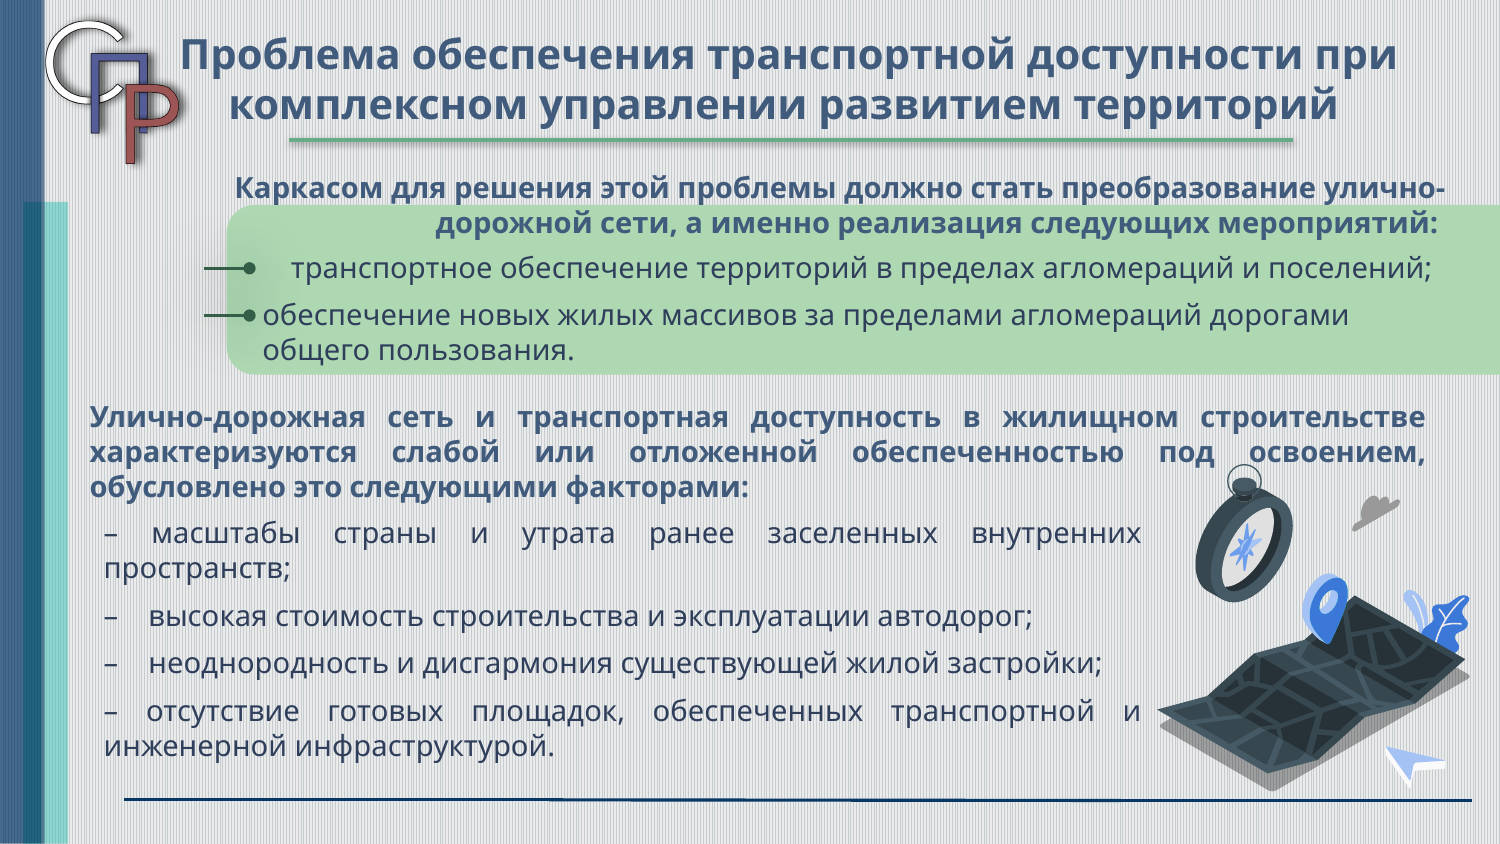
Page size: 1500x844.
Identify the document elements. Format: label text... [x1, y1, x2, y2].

text_box [39, 0, 1500, 844]
text_box – масштабы страны и утрата ранее заселенных внутренних пространств; – высокая стоимость строительства и эксплуатации автодорог; – неоднородность и дисгармония существующей жилой застройки; – отсутствие готовых площадок, обеспеченных транспортной и инженерной инфраструктурой. [88, 507, 1153, 805]
text_box обеспечение новых жилых массивов за пределами агломераций дорогами общего пользования. [239, 288, 1459, 409]
text_box Проблема обеспечения транспортной доступности при комплексном управлении развитием территорий [191, 20, 1459, 136]
text_box Каркасом для решения этой проблемы должно стать преобразование улично-дорожной сети, а именно реализация следующих мероприятий: [218, 161, 1461, 247]
text_box Улично-дорожная сеть и транспортная доступность в жилищном строительстве характеризуются слабой или отложенной обеспеченностью под освоением, обусловлено это следующими факторами: [74, 390, 1442, 511]
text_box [1156, 463, 1474, 792]
text_box транспортное обеспечение территорий в пределах агломераций и поселений; [268, 241, 1448, 288]
picture [39, 13, 180, 168]
